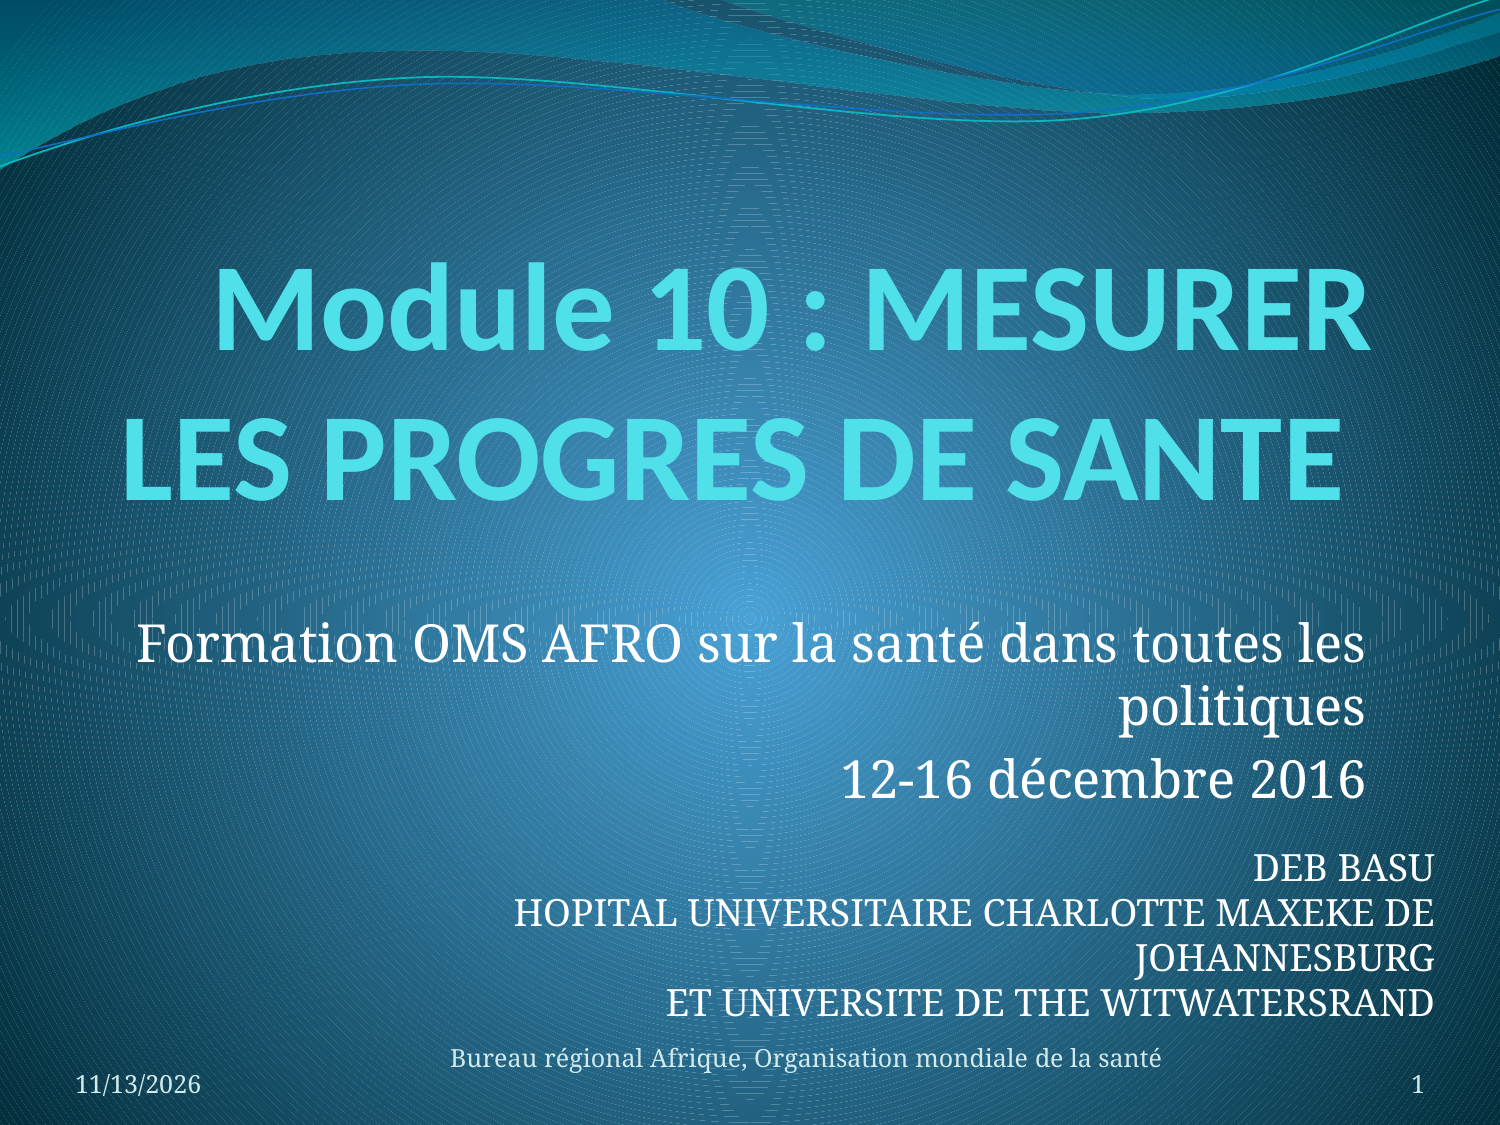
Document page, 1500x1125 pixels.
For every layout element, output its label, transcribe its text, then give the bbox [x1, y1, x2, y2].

subtitle Formation OMS AFRO sur la santé dans toutes les politiques 12-16 décembre 2016 [87, 529, 1376, 818]
footer Bureau régional Afrique, Organisation mondiale de la santé [437, 1032, 1175, 1103]
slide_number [75, 1042, 425, 1103]
slide_number 1 [1299, 1042, 1425, 1103]
text_box DEB BASU HOPITAL UNIVERSITAIRE CHARLOTTE MAXEKE DE JOHANNESBURG ET UNIVERSITE DE THE WITWATERSRAND [200, 836, 1450, 1032]
title Module 10 : MESURER LES PROGRES DE SANTE [87, 224, 1376, 525]
